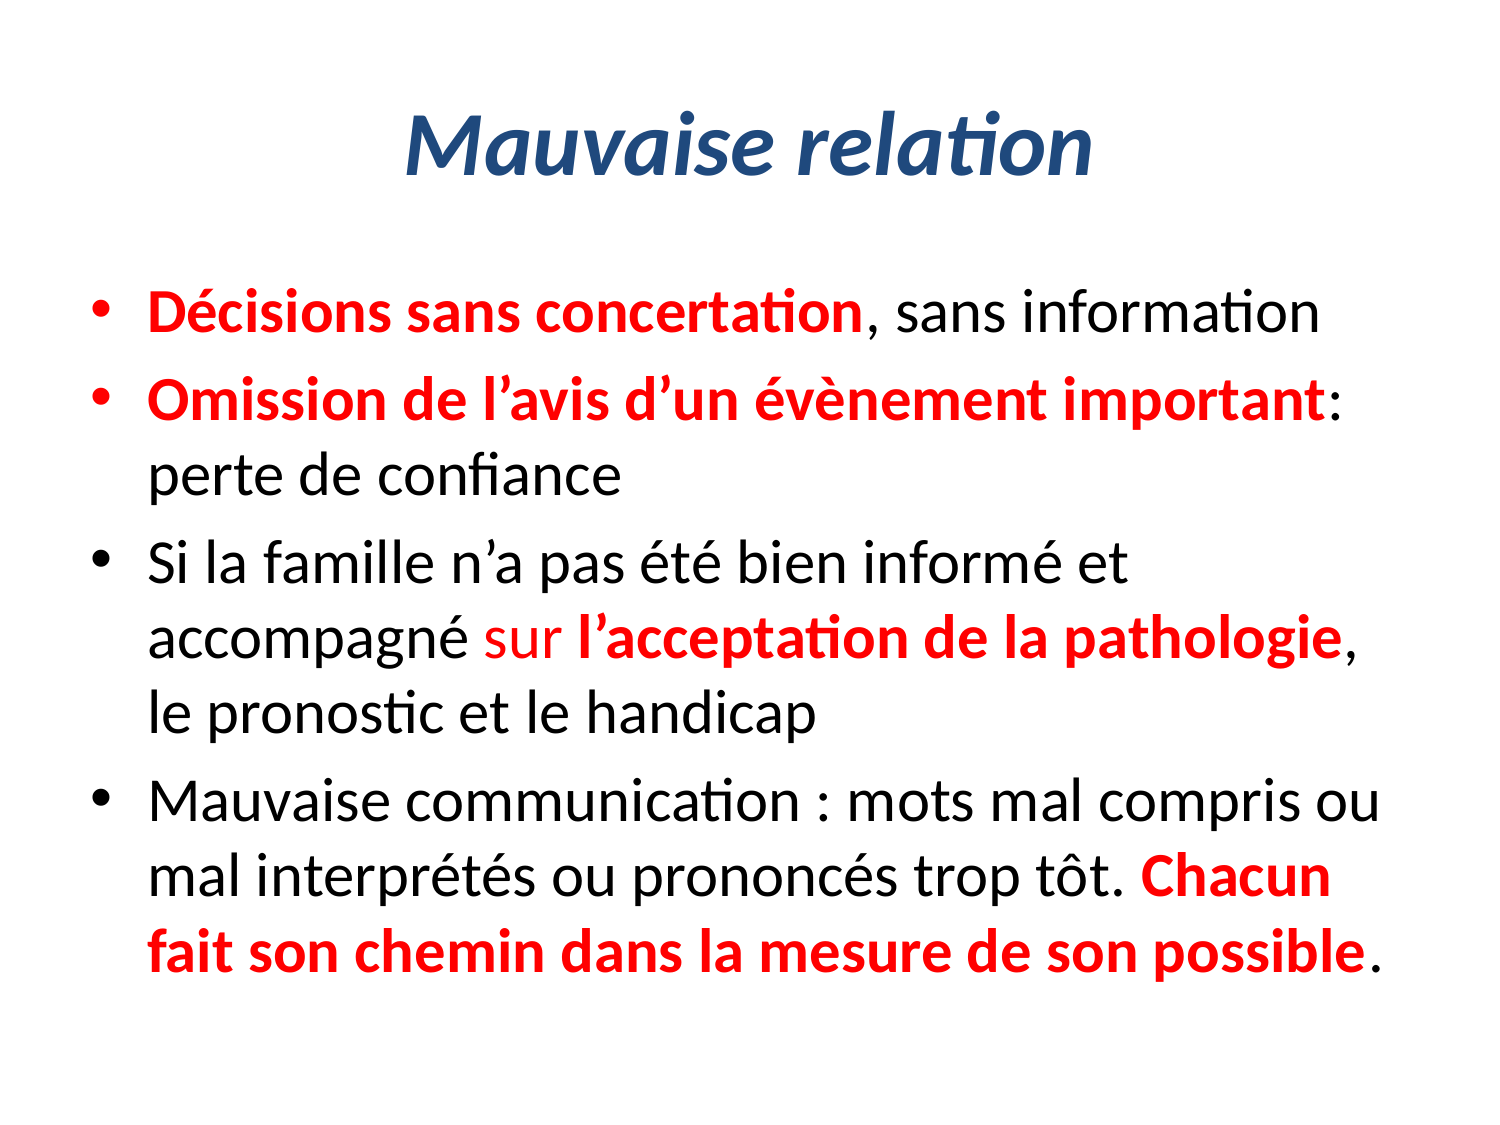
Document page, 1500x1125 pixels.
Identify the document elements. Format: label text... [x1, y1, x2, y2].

list Décisions sans concertation, sans information Omission de l’avis d’un évènement important: perte de confiance Si la famille n’a pas été bien informé et accompagné sur l’acceptation de la pathologie, le pronostic et le handicap Mauvaise communication : mots mal compris ou mal interprétés ou prononcés trop tôt. Chacun fait son chemin dans la mesure de son possible. [75, 262, 1425, 1005]
title Mauvaise relation [75, 45, 1425, 233]
